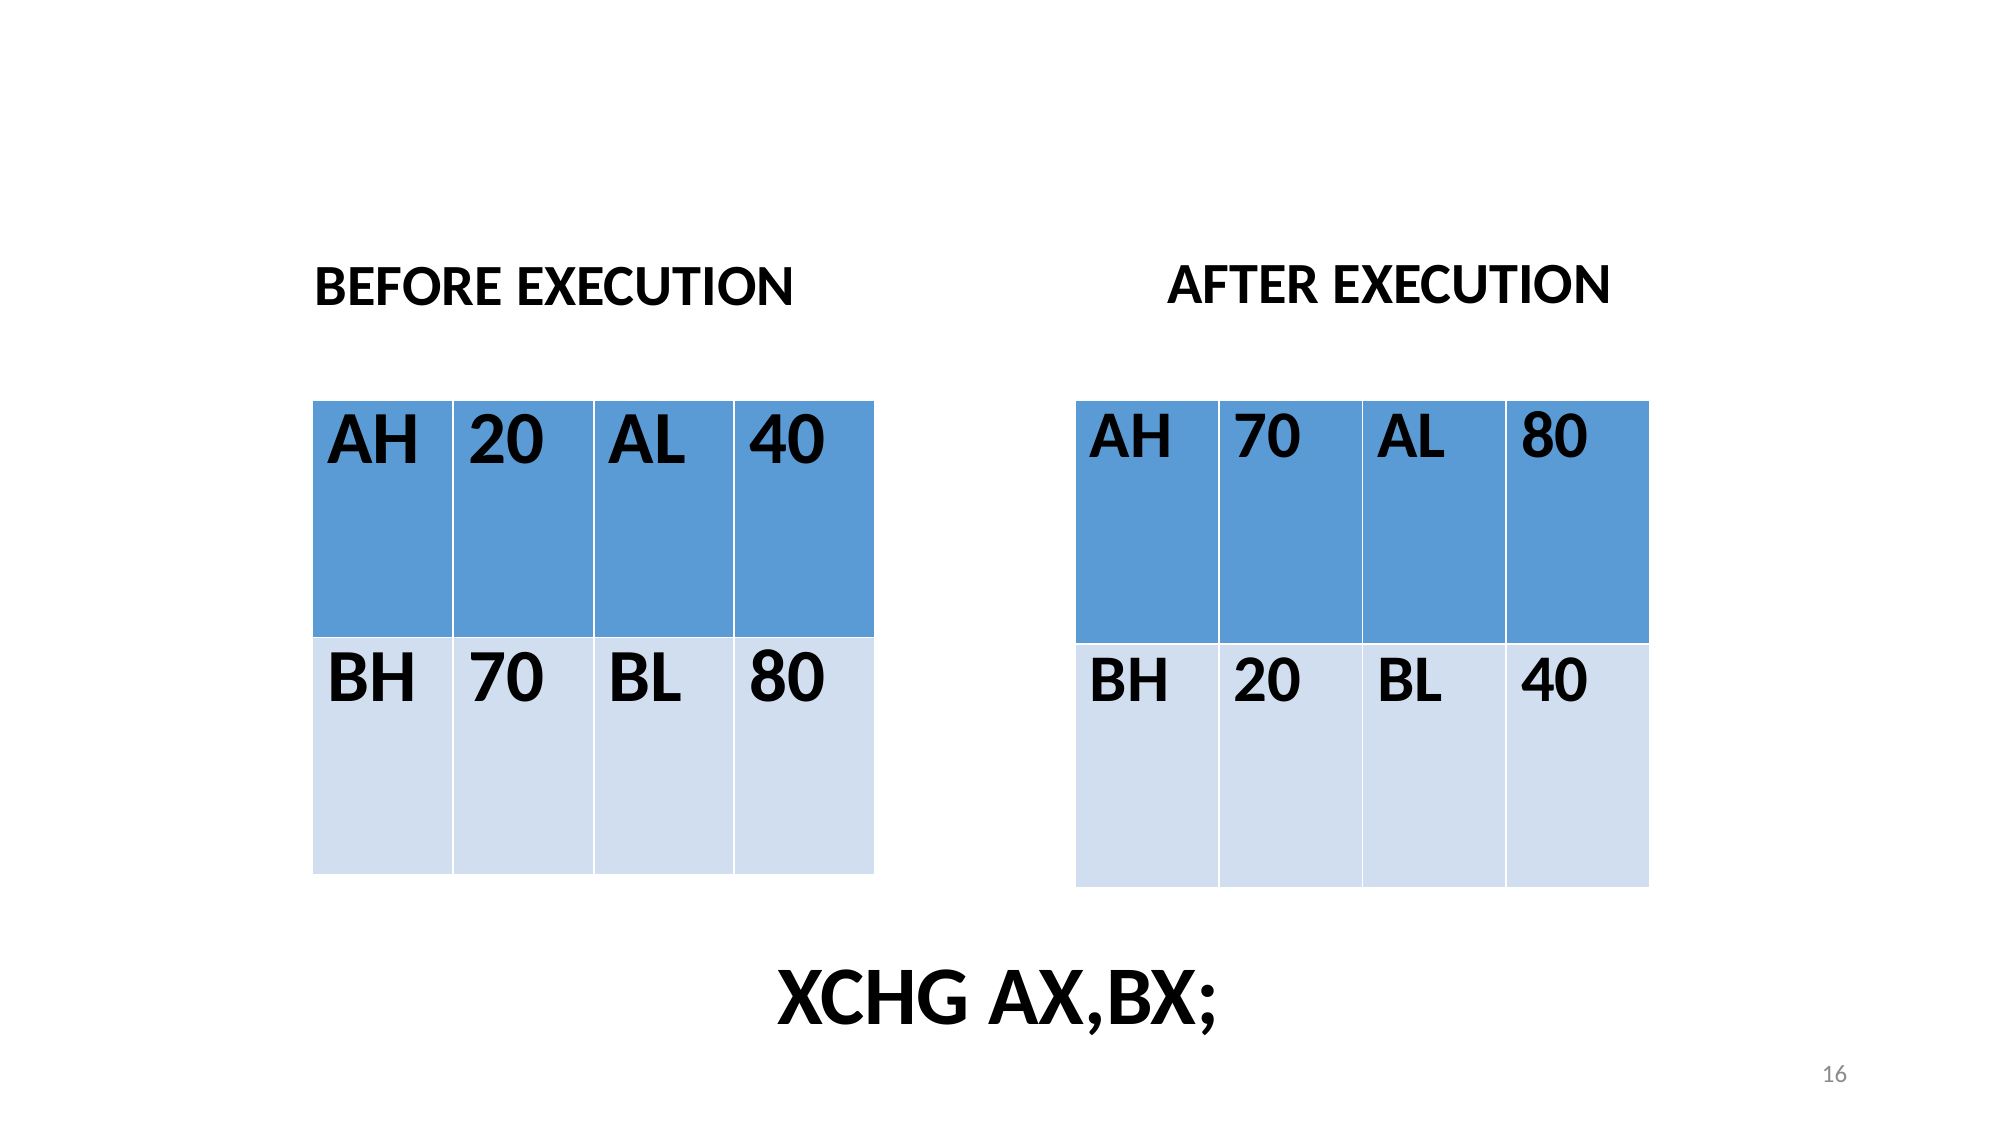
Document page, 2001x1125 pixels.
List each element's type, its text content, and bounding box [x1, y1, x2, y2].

text_box XCHG AX,BX; [762, 933, 1275, 1049]
table_header 20 [454, 401, 593, 637]
table_cell 40 [1507, 645, 1649, 887]
table_cell 20 [1220, 645, 1362, 887]
table_header AH [1076, 401, 1218, 643]
text_box BEFORE EXECUTION [300, 239, 875, 324]
table_header 80 [1507, 401, 1649, 643]
table_header AL [1363, 401, 1505, 643]
text_box AFTER EXECUTION [1152, 237, 1627, 323]
table_header 40 [735, 401, 874, 637]
table_cell BH [313, 638, 452, 874]
table_header AH [313, 401, 452, 637]
table_cell BH [1076, 645, 1218, 887]
table_header AL [595, 401, 733, 637]
slide_number 16 [1412, 1042, 1863, 1103]
table_cell BL [595, 638, 733, 874]
table_cell BL [1363, 645, 1505, 887]
table_cell 70 [454, 638, 593, 874]
table_header 70 [1220, 401, 1362, 643]
table_cell 80 [735, 638, 874, 874]
